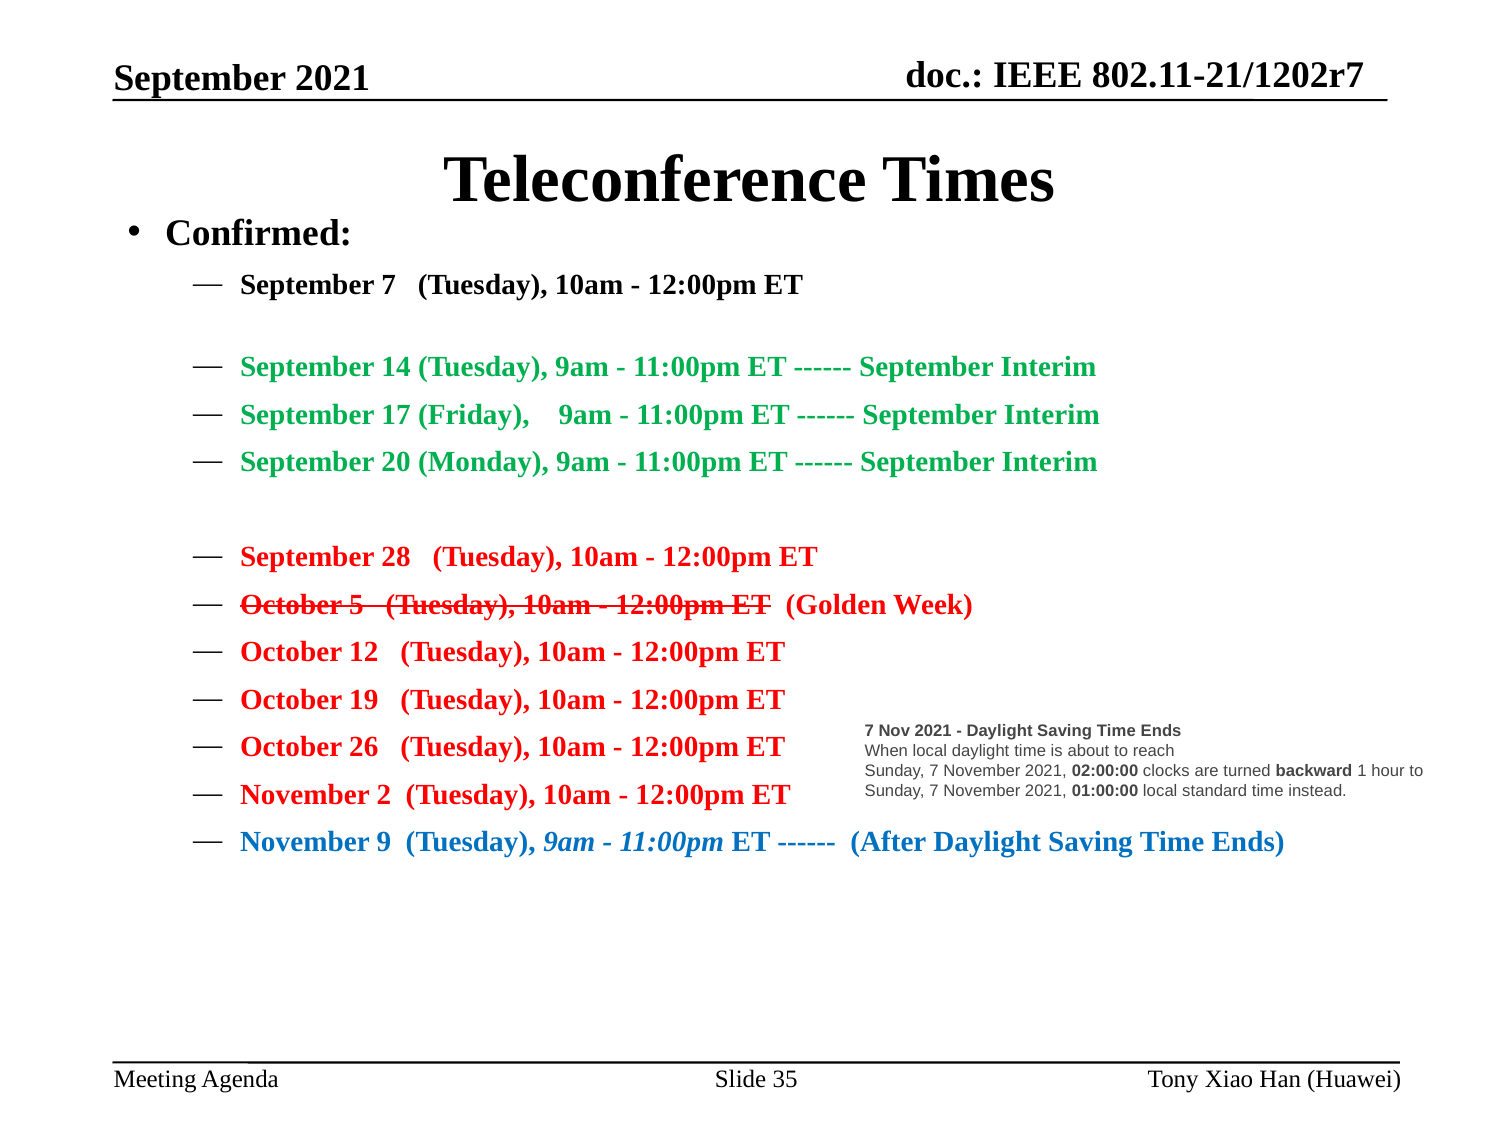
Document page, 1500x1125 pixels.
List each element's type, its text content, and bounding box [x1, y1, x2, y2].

text_box 7 Nov 2021 - Daylight Saving Time Ends When local daylight time is about to reach Sunday, 7 November 2021, 02:00:00 clocks are turned backward 1 hour to Sunday, 7 November 2021, 01:00:00 local standard time instead. [849, 712, 1467, 807]
footer Tony Xiao Han (Huawei) [999, 1061, 1402, 1093]
text_box Confirmed: September 7 (Tuesday), 10am - 12:00pm ET September 14 (Tuesday), 9am - 11:00pm ET ------ September Interim September 17 (Friday), 9am - 11:00pm ET ------ September Interim September 20 (Monday), 9am - 11:00pm ET ------ September Interim September 28 (Tuesday), 10am - 12:00pm ET October 5 (Tuesday), 10am - 12:00pm ET (Golden Week) October 12 (Tuesday), 10am - 12:00pm ET October 19 (Tuesday), 10am - 12:00pm ET October 26 (Tuesday), 10am - 12:00pm ET November 2 (Tuesday), 10am - 12:00pm ET November 9 (Tuesday), 9am - 11:00pm ET ------ (After Daylight Saving Time Ends) [112, 200, 1388, 1050]
text_box Teleconference Times [112, 87, 1388, 200]
slide_number Slide 35 [712, 1061, 800, 1093]
